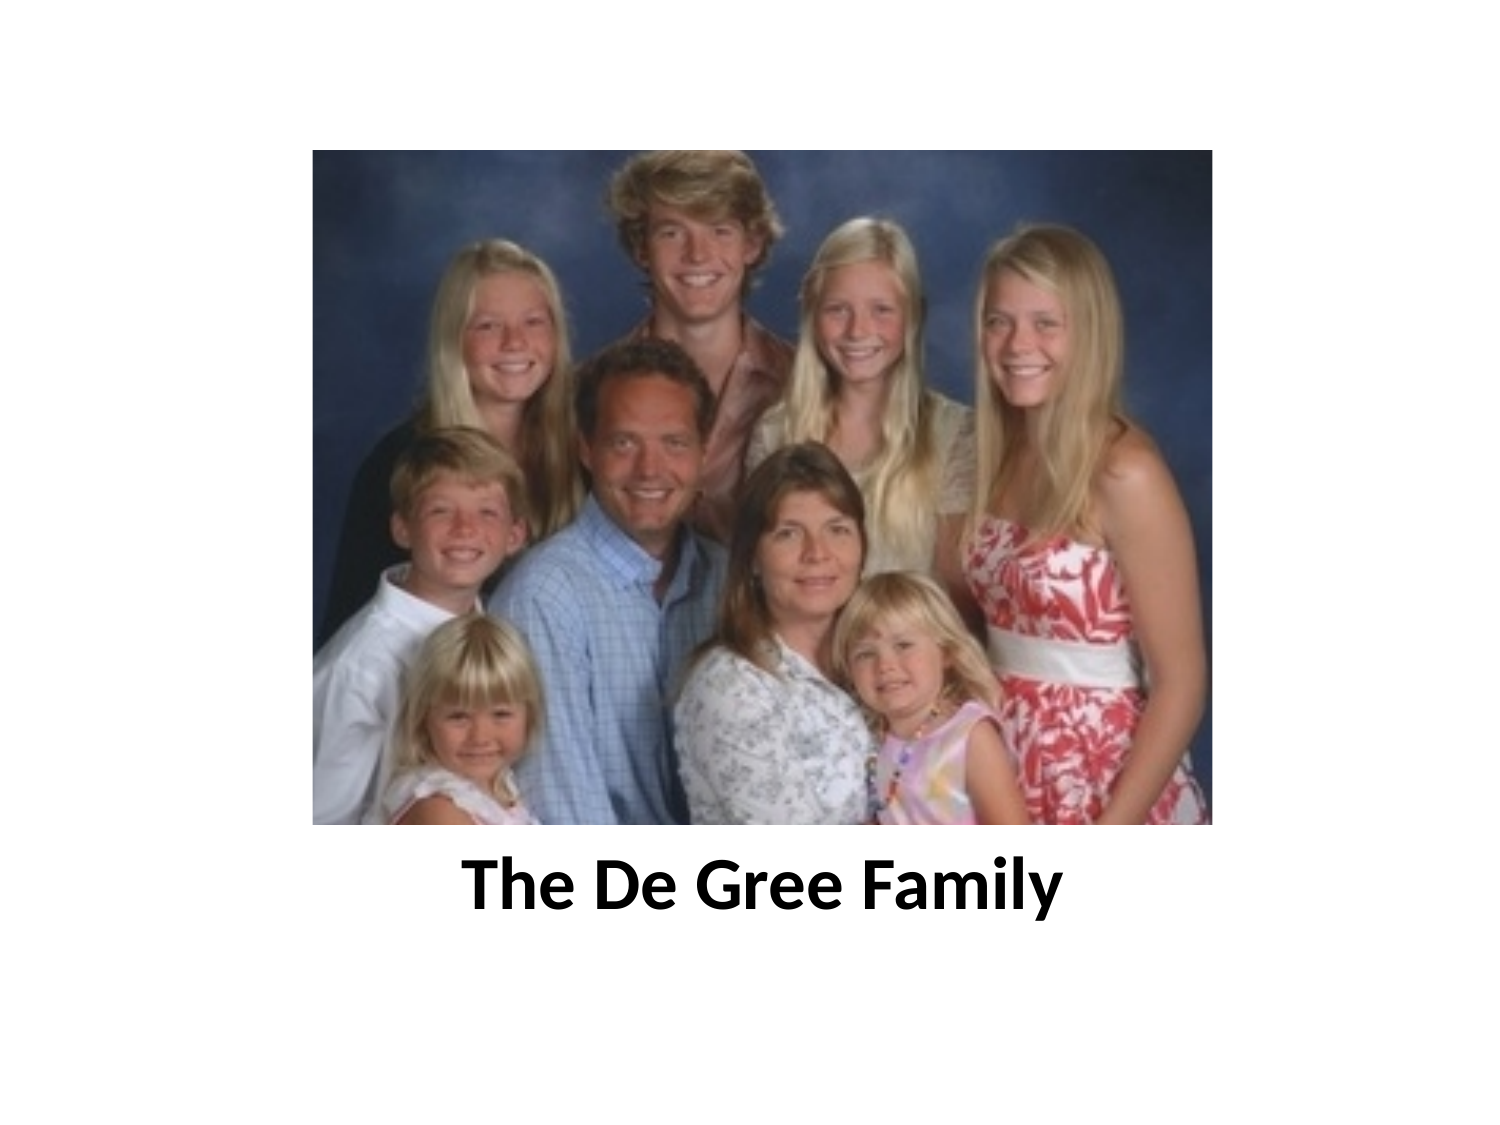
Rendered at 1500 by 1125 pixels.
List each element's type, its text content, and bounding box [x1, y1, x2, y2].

picture [312, 149, 1213, 825]
title The De Gree Family [312, 831, 1213, 963]
